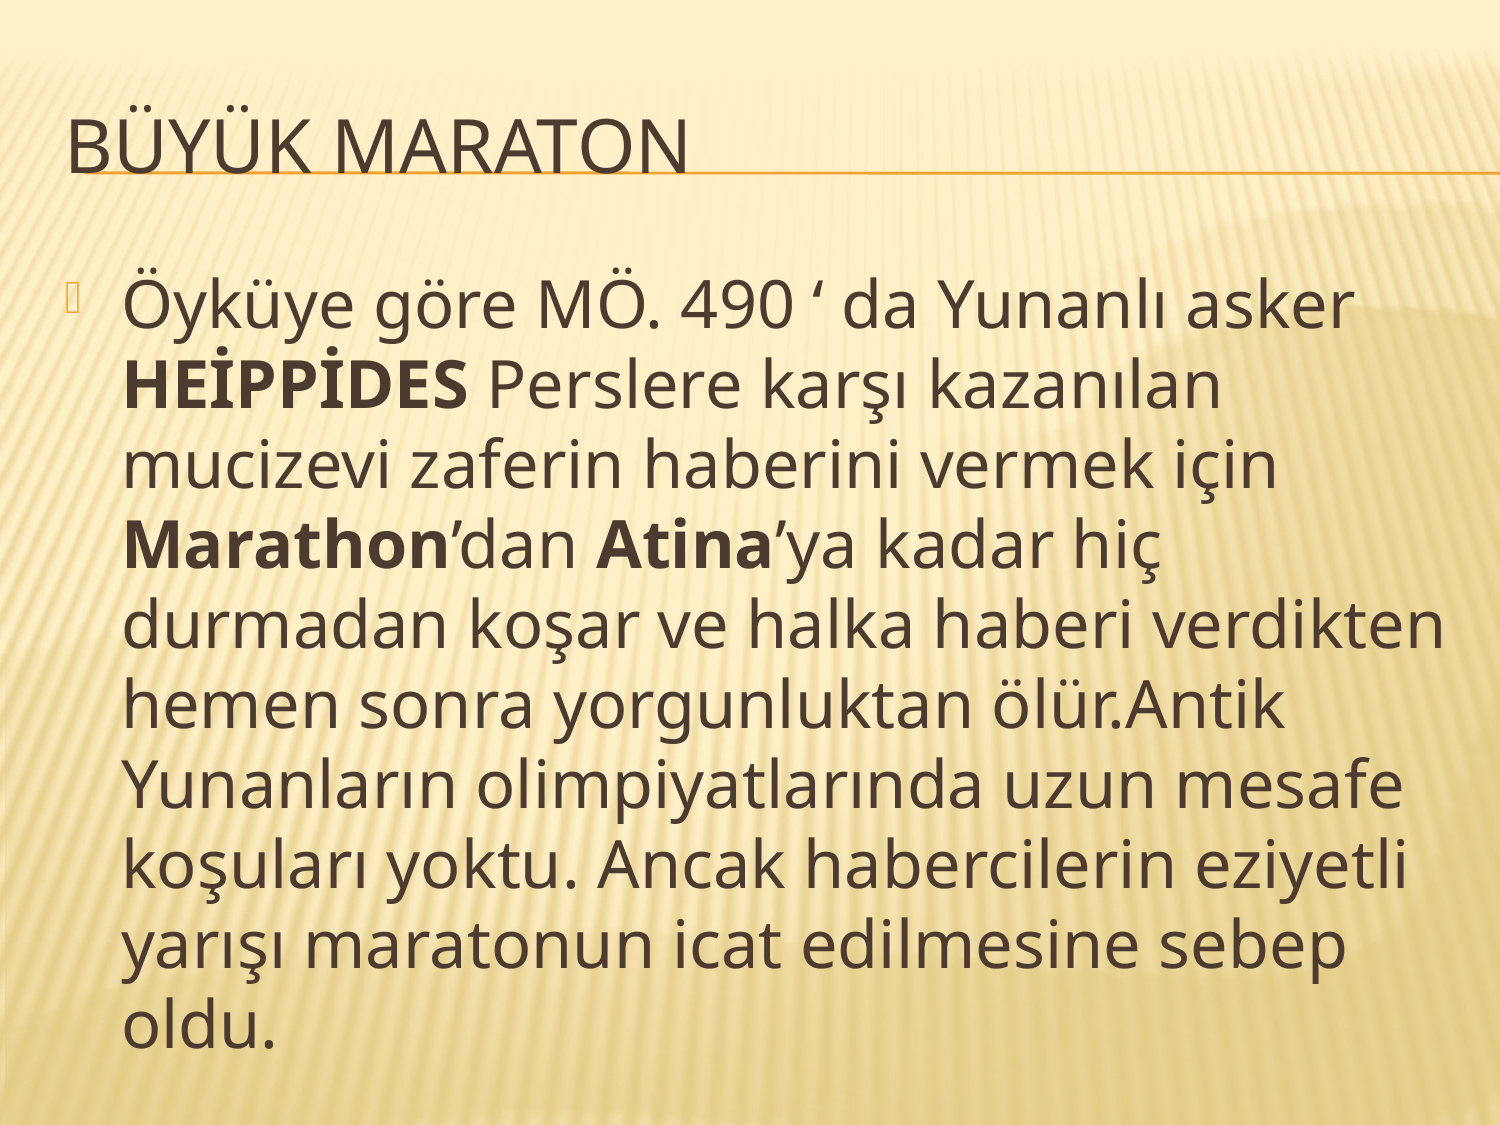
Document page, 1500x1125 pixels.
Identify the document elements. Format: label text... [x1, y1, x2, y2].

title BÜYÜK MARATON [50, 75, 1475, 213]
list Öyküye göre MÖ. 490 ‘ da Yunanlı asker HEİPPİDES Perslere karşı kazanılan mucizevi zaferin haberini vermek için Marathon’dan Atina’ya kadar hiç durmadan koşar ve halka haberi verdikten hemen sonra yorgunluktan ölür.Antik Yunanların olimpiyatlarında uzun mesafe koşuları yoktu. Ancak habercilerin eziyetli yarışı maratonun icat edilmesine sebep oldu. [50, 254, 1475, 998]
